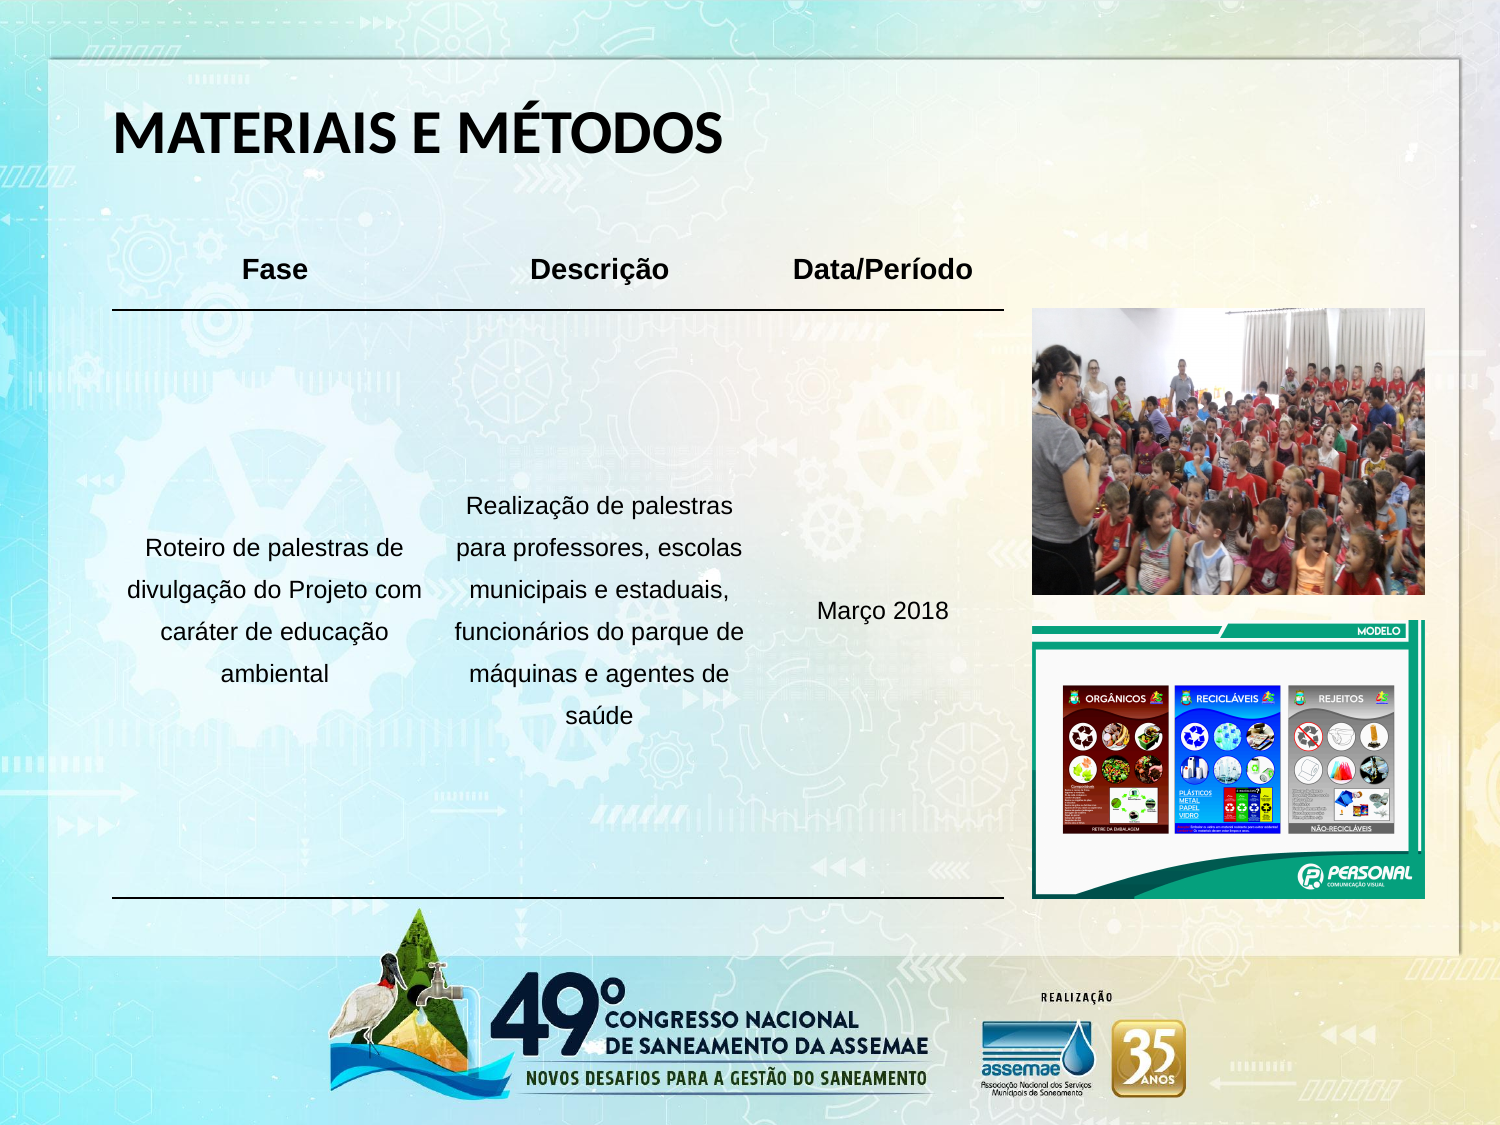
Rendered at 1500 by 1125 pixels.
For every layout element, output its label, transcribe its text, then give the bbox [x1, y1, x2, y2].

picture [0, 0, 1500, 1125]
table_header Data/Período [762, 229, 1004, 309]
table_cell Realização de palestras para professores, escolas municipais e estaduais, funcionários do parque de máquinas e agentes de saúde [438, 311, 762, 897]
table_header Descrição [438, 229, 762, 309]
table_cell Roteiro de palestras de divulgação do Projeto com caráter de educação ambiental [112, 311, 438, 897]
table_header Fase [112, 229, 438, 309]
table_cell Março 2018 [762, 311, 1004, 897]
title MATERIAIS E MÉTODOS [97, 83, 1403, 177]
